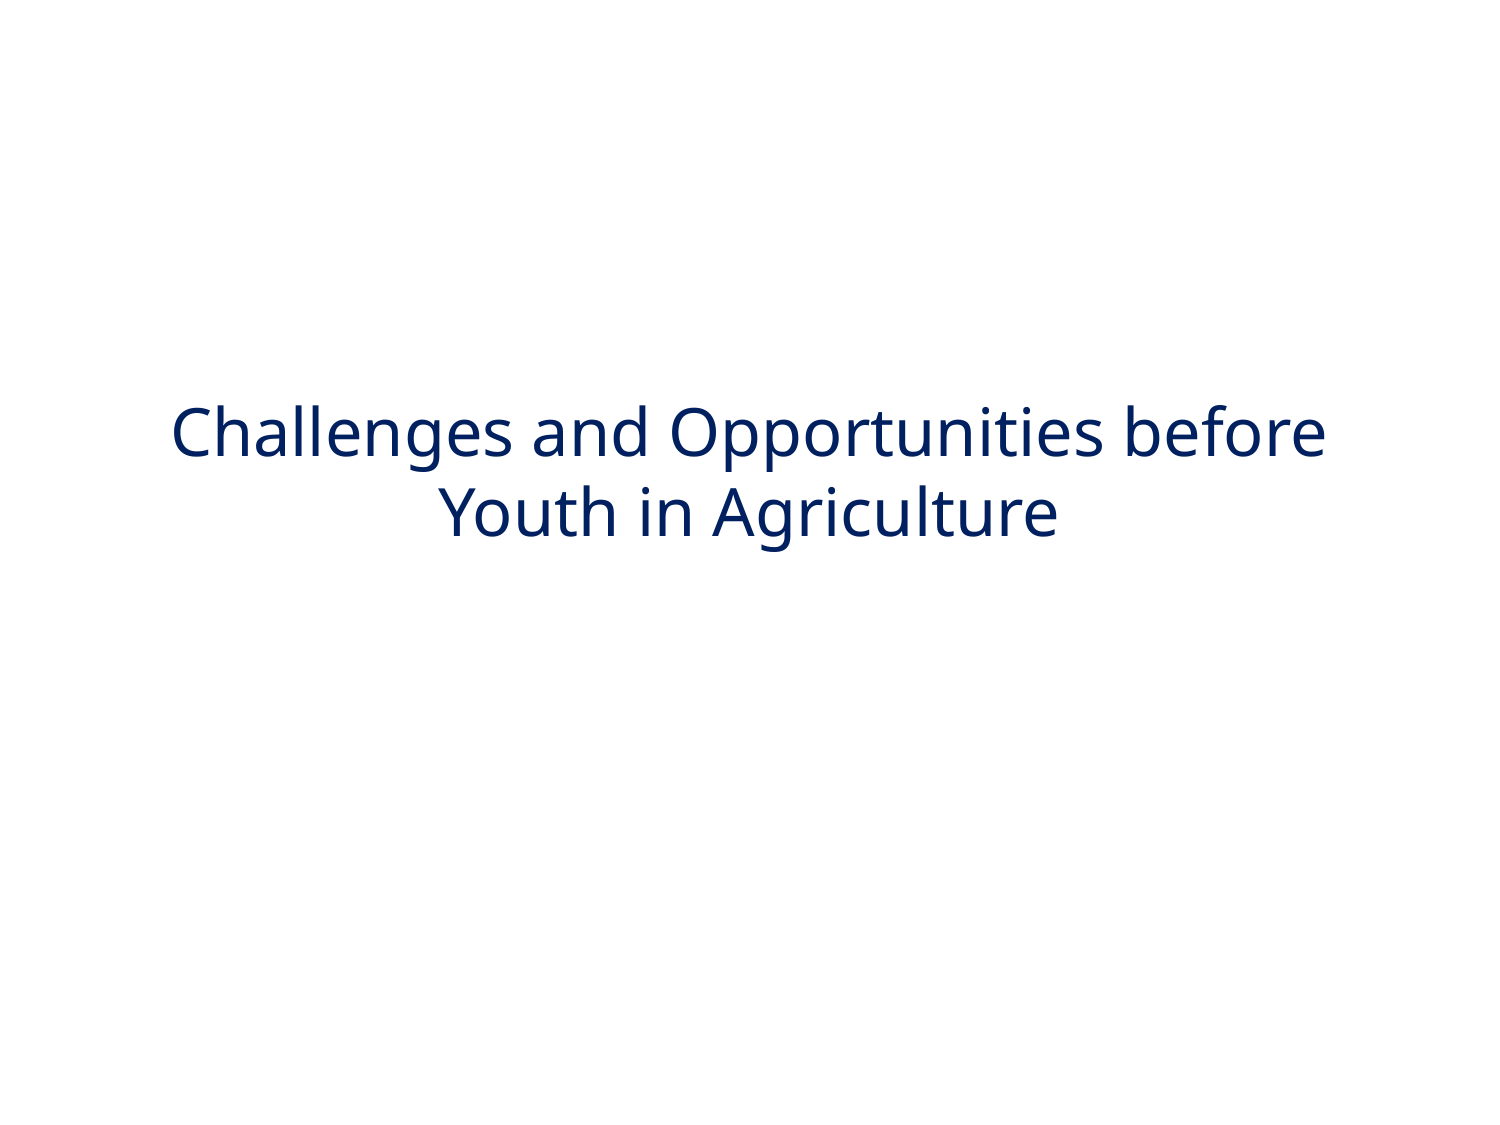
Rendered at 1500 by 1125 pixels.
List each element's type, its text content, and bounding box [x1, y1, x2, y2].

title Challenges and Opportunities before Youth in Agriculture [112, 349, 1388, 591]
